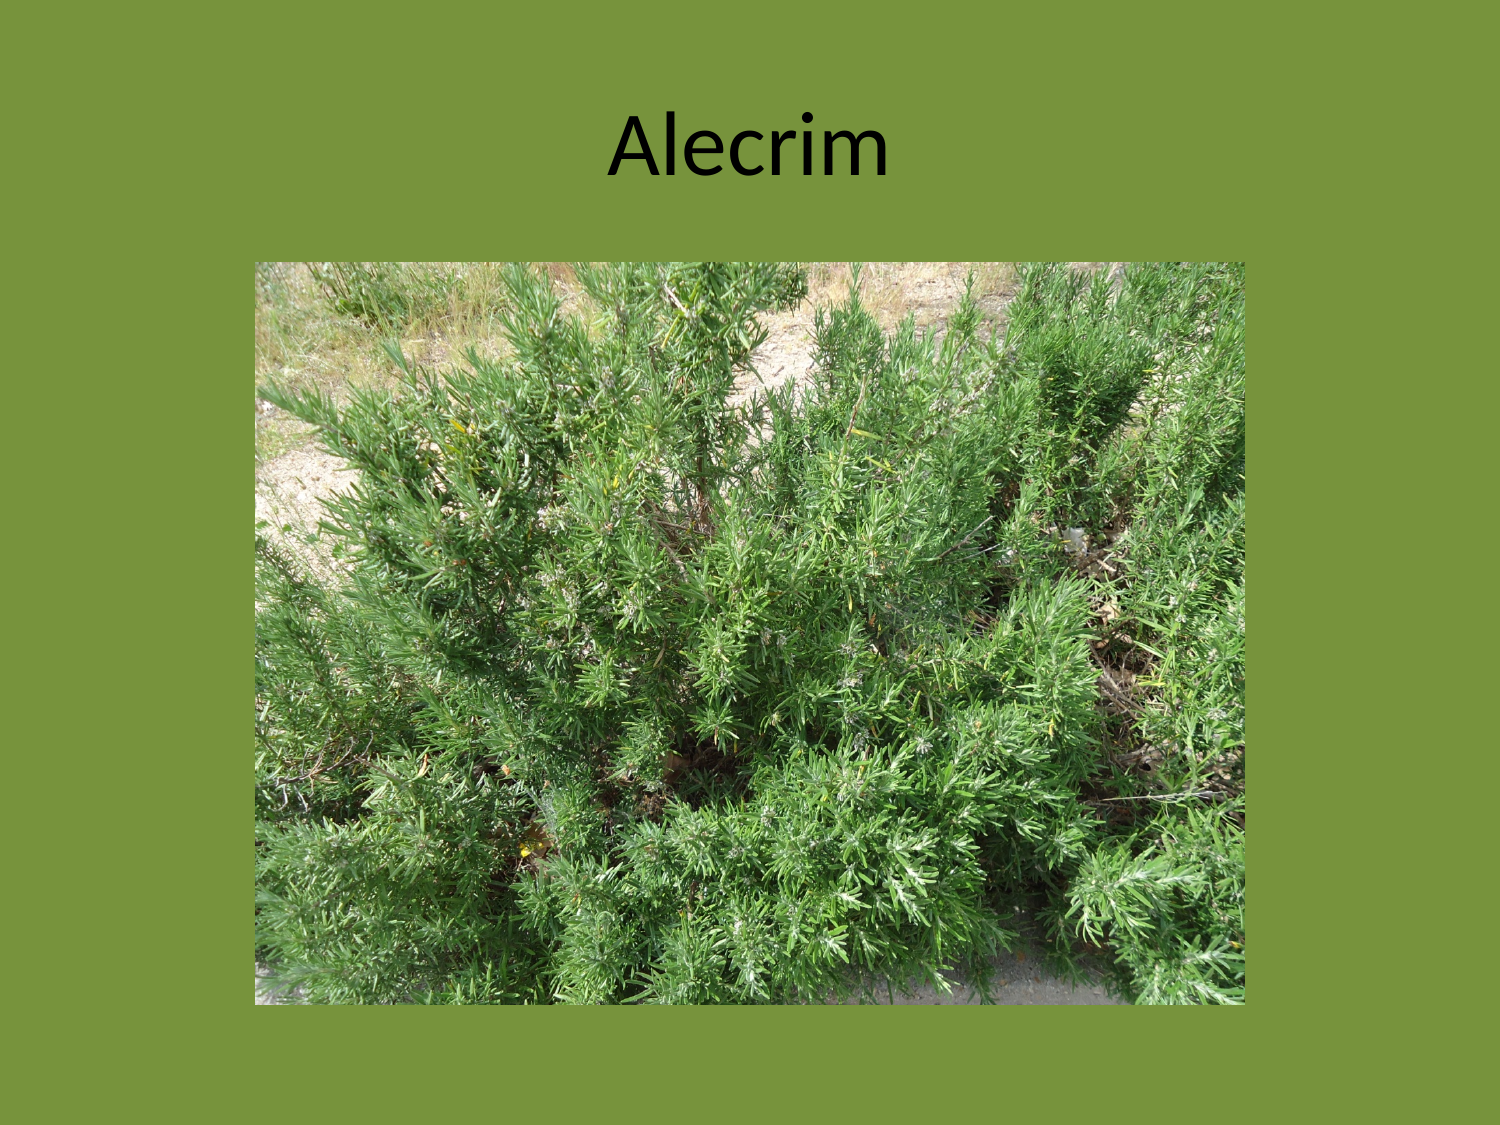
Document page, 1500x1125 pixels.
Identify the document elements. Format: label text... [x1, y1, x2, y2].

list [254, 262, 1246, 1006]
title Alecrim [75, 45, 1425, 233]
